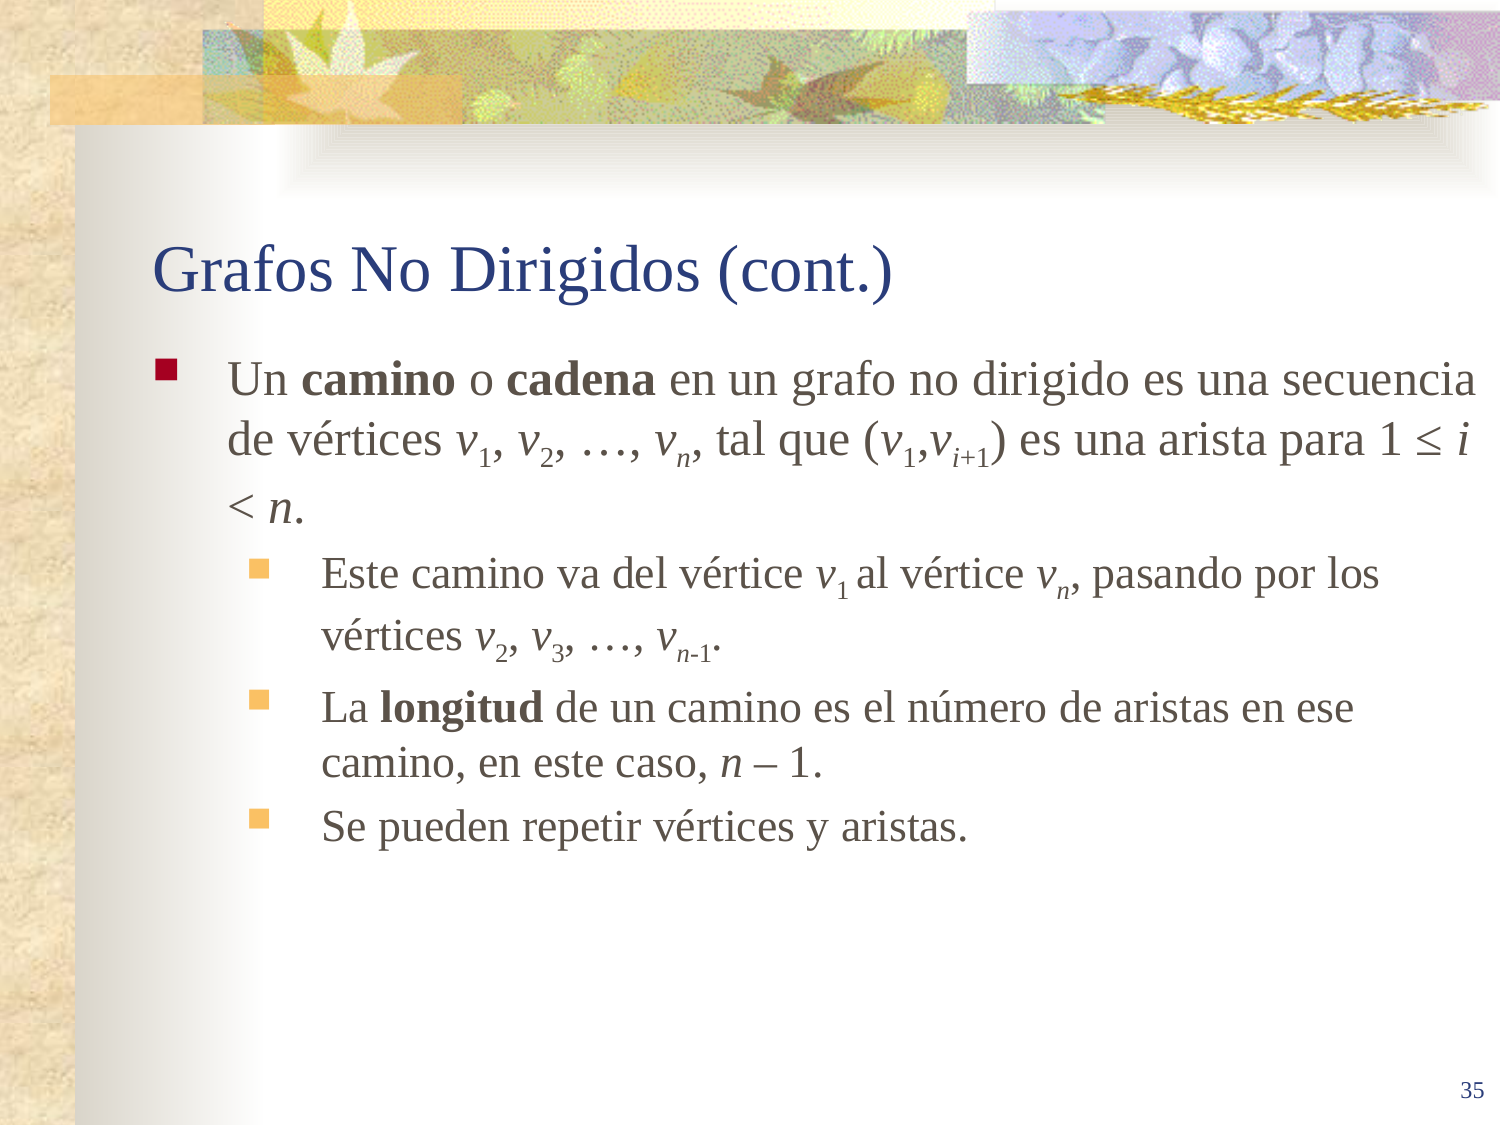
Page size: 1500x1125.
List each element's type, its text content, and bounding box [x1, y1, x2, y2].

slide_number 35 [1349, 1051, 1500, 1125]
title Grafos No Dirigidos (cont.) [137, 87, 1500, 313]
picture [0, 0, 1500, 1125]
list Un camino o cadena en un grafo no dirigido es una secuencia de vértices v1, v2, …, vn, tal que (v1,vi+1) es una arista para 1 ≤ i < n. Este camino va del vértice v1 al vértice vn, pasando por los vértices v2, v3, …, vn-1. La longitud de un camino es el número de aristas en ese camino, en este caso, n – 1. Se pueden repetir vértices y aristas. [137, 337, 1500, 1047]
